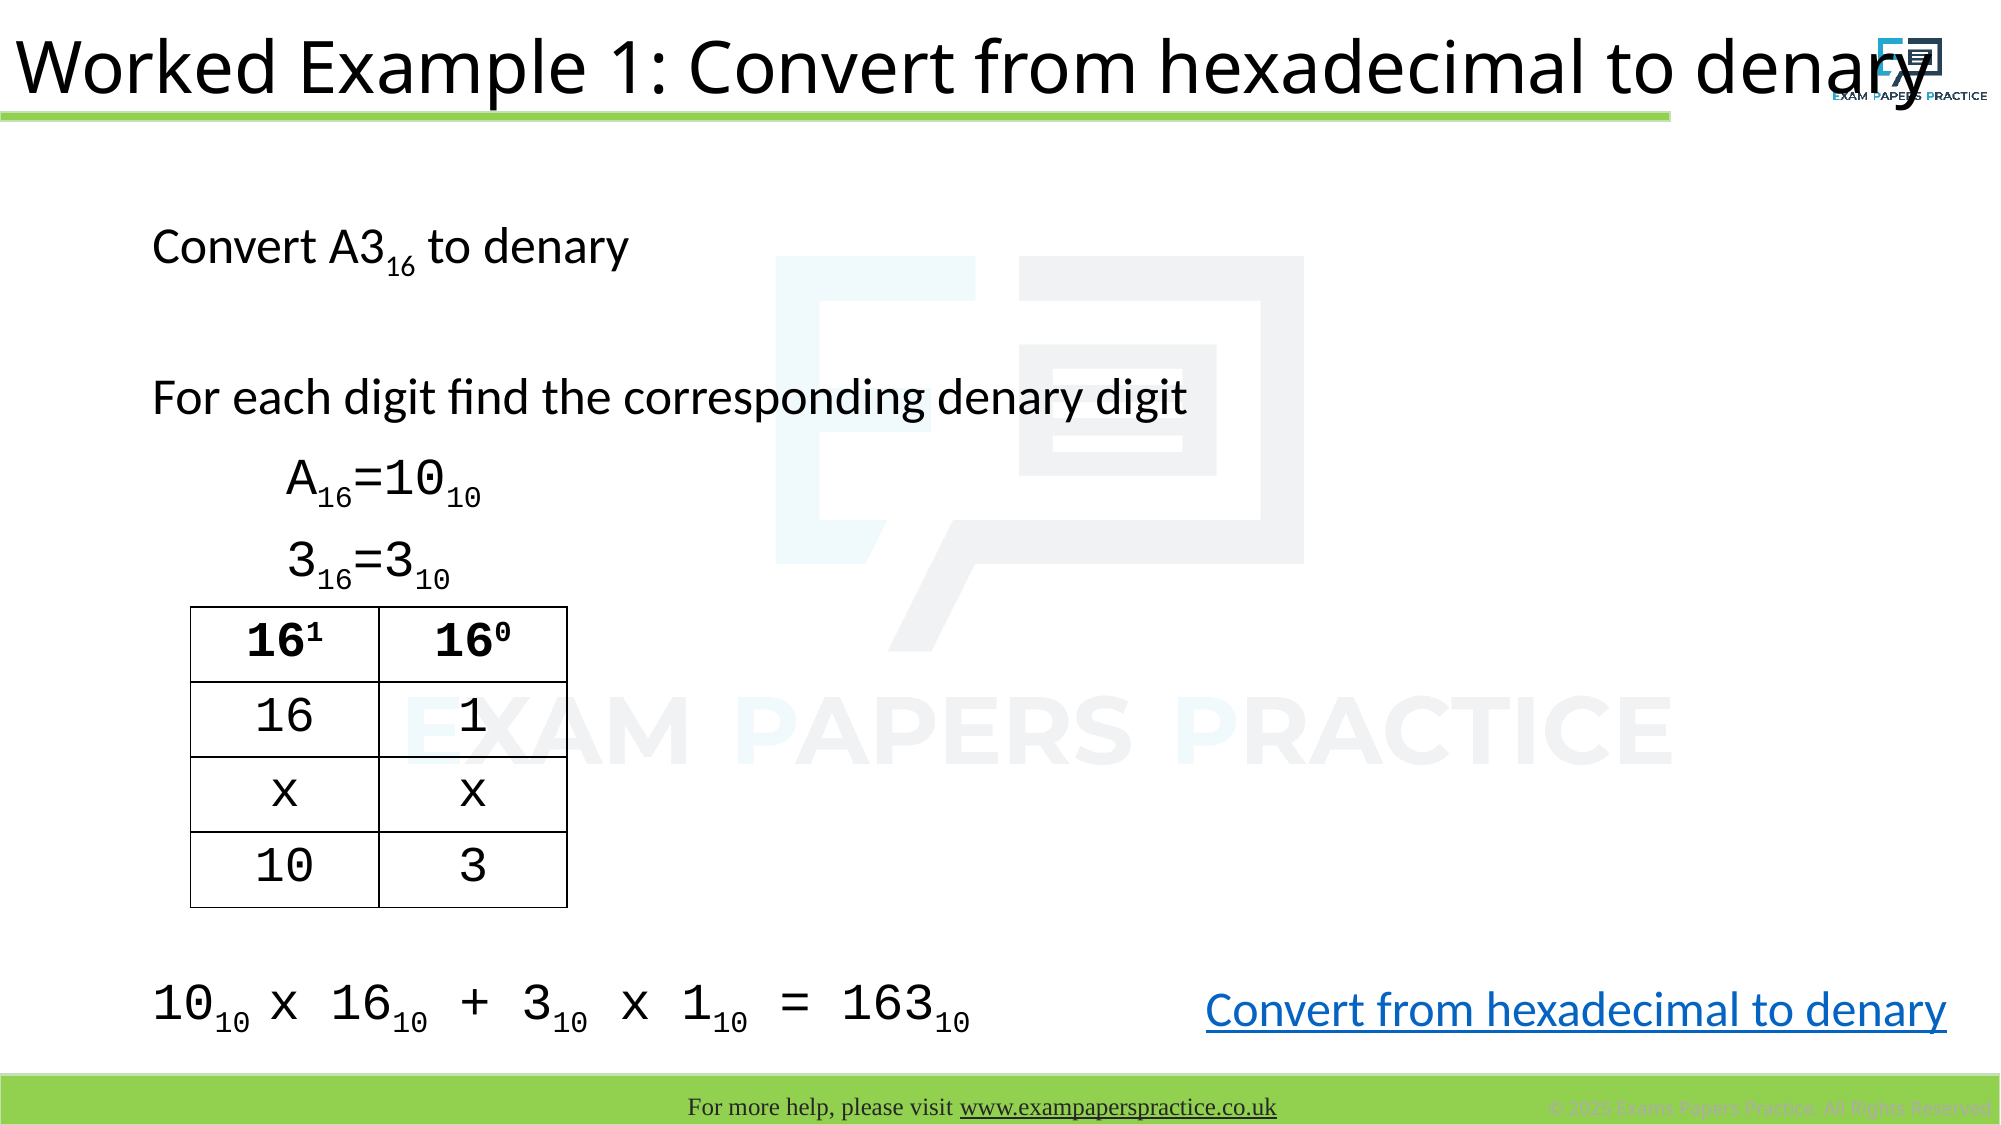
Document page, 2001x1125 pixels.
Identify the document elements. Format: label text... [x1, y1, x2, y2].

list Convert A316 to denary For each digit find the corresponding denary digit A16=1010 316=310 1010 x 1610 + 310 x 110 = 16310 [137, 205, 1863, 1046]
title Worked Example 1: Convert from hexadecimal to denary [0, 0, 2000, 141]
table_header 160 [380, 608, 566, 681]
table_cell 10 [191, 833, 378, 907]
table_header 161 [191, 608, 378, 681]
table_cell x [191, 758, 378, 831]
table_cell 16 [191, 683, 378, 756]
text_box Convert from hexadecimal to denary [1190, 969, 1963, 1045]
table_cell 1 [380, 683, 566, 756]
table_cell x [380, 758, 566, 831]
table_cell 3 [380, 833, 566, 907]
